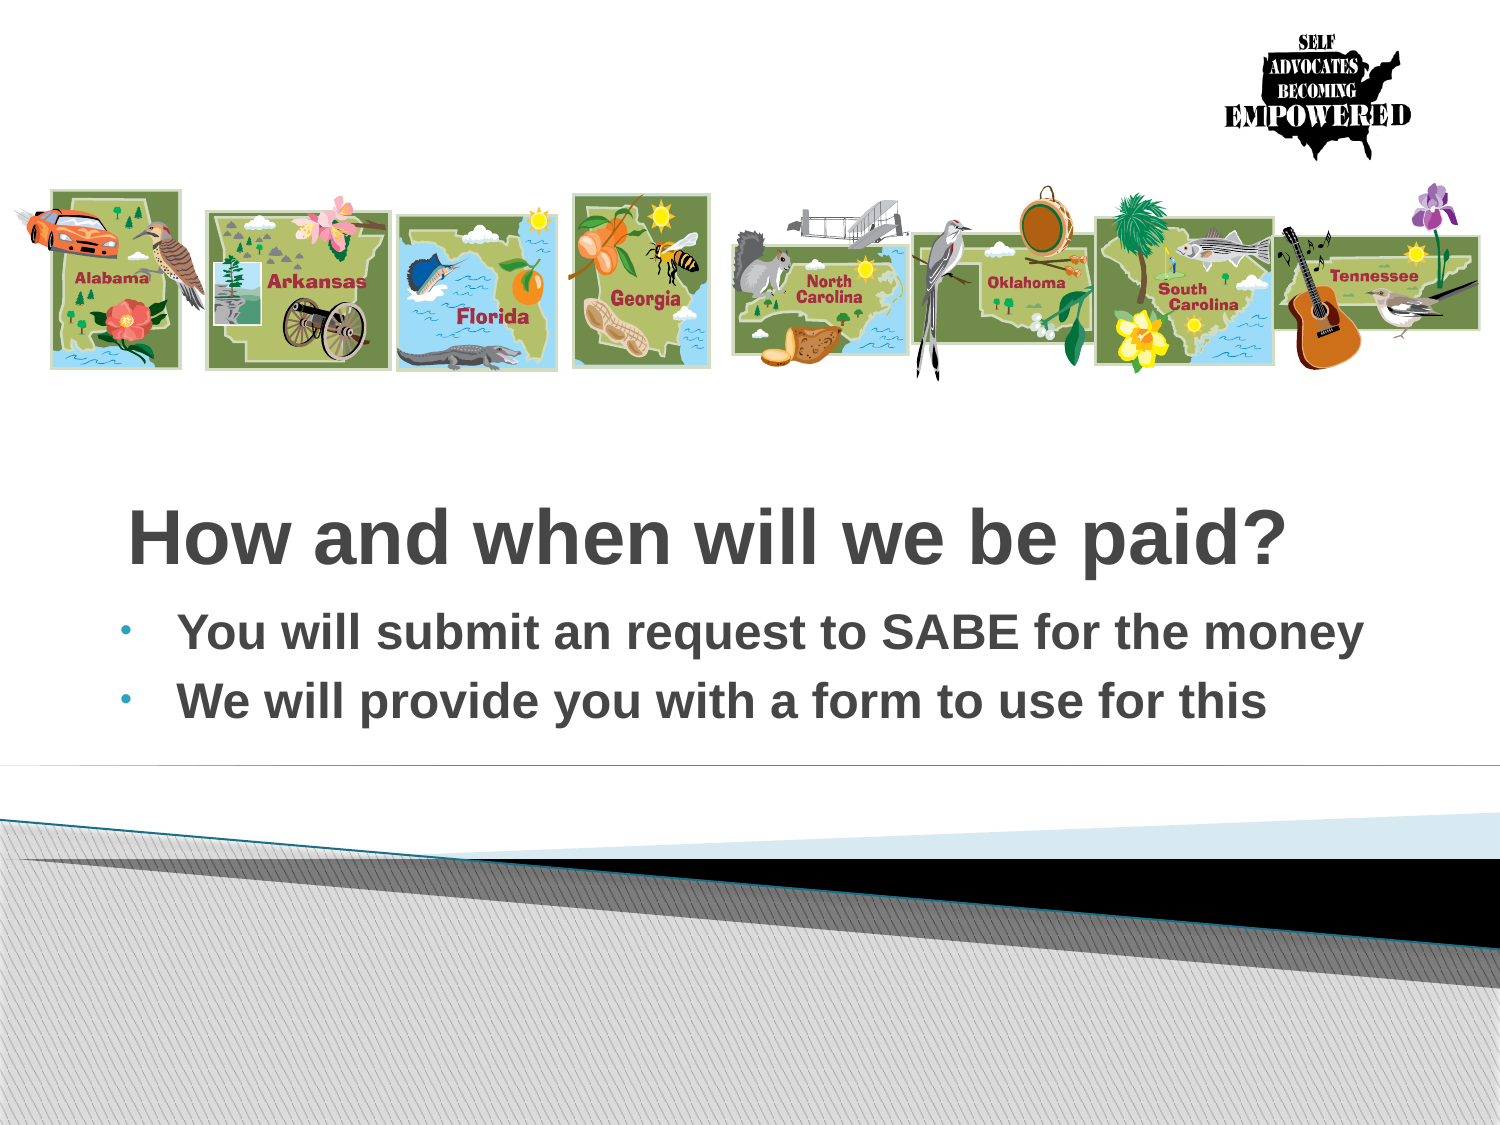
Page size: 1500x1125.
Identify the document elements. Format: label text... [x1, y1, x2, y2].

subtitle You will submit an request to SABE for the money We will provide you with a form to use for this [112, 592, 1388, 790]
picture [395, 205, 559, 372]
title How and when will we be paid? [112, 425, 1388, 588]
picture [567, 192, 712, 369]
picture [731, 182, 1481, 382]
picture [1199, 13, 1447, 177]
picture [5, 859, 1500, 989]
picture [12, 188, 392, 372]
